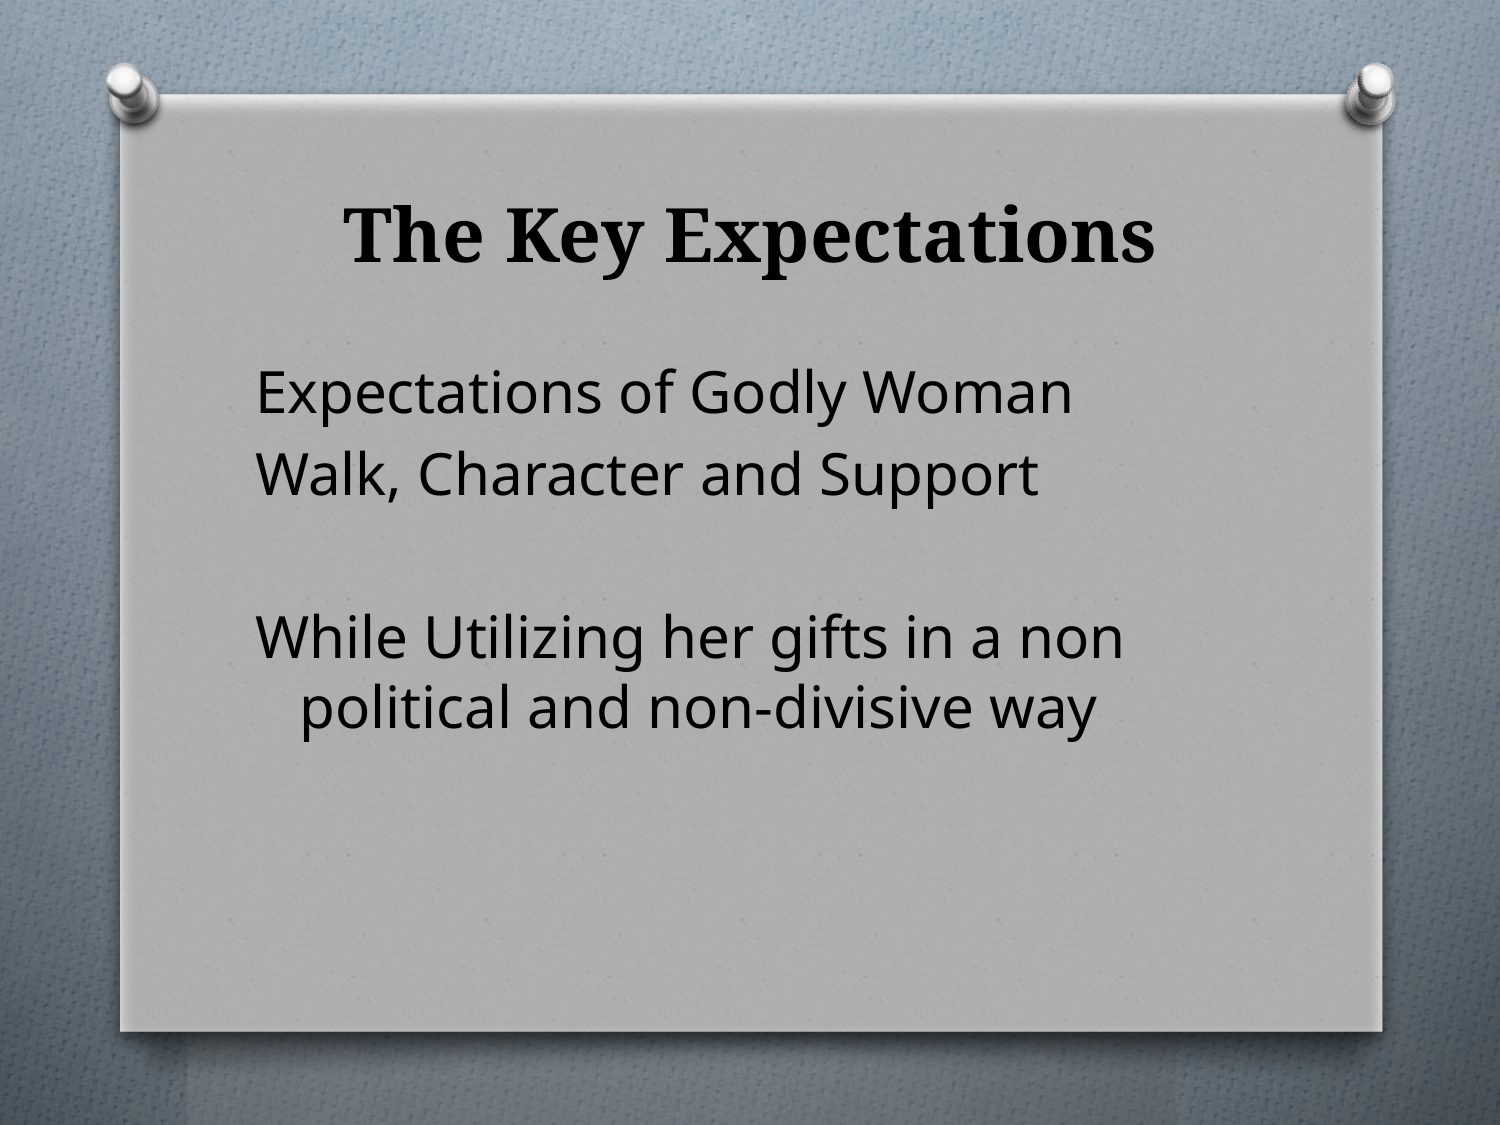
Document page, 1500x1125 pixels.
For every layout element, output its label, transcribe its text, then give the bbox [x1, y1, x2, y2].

title The Key Expectations [179, 133, 1323, 332]
picture [1317, 35, 1439, 156]
picture [75, 31, 197, 152]
list Expectations of Godly Woman Walk, Character and Support While Utilizing her gifts in a non political and non-divisive way [239, 347, 1257, 940]
